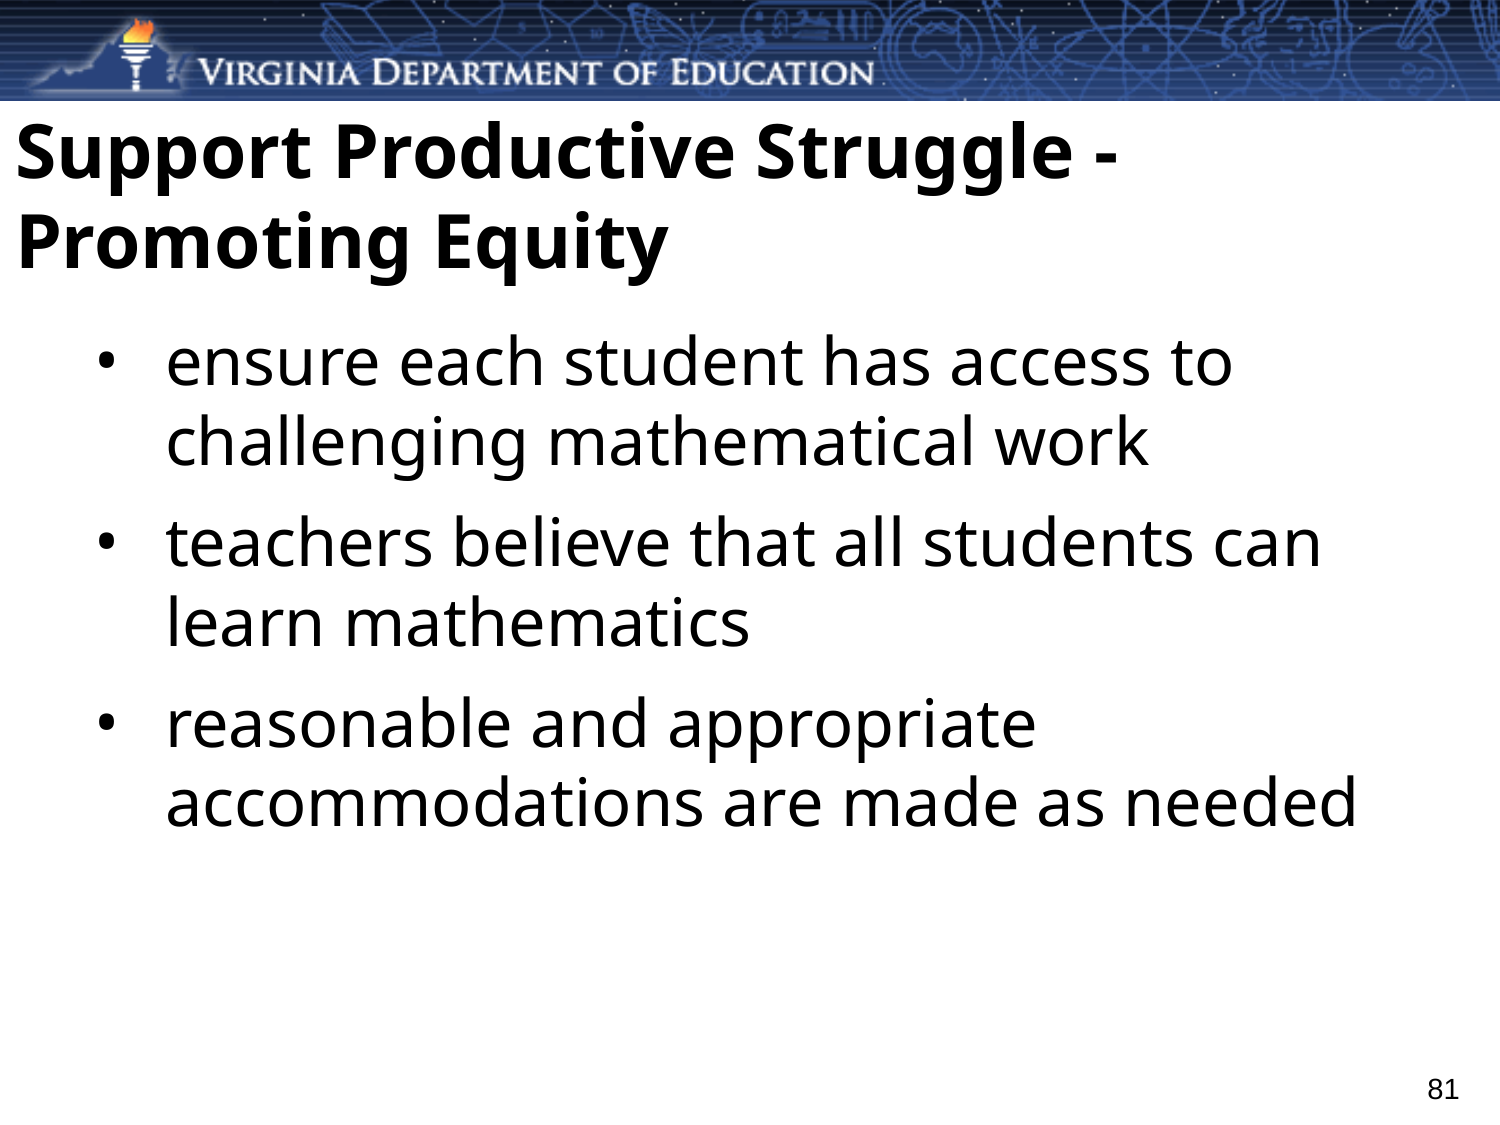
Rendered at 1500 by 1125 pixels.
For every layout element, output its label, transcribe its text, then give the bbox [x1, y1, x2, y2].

slide_number 81 [1125, 1062, 1475, 1125]
list ensure each student has access to challenging mathematical work teachers believe that all students can learn mathematics reasonable and appropriate accommodations are made as needed [75, 303, 1425, 1047]
picture [0, 0, 1500, 101]
title Support Productive Struggle - Promoting Equity [0, 99, 1475, 288]
